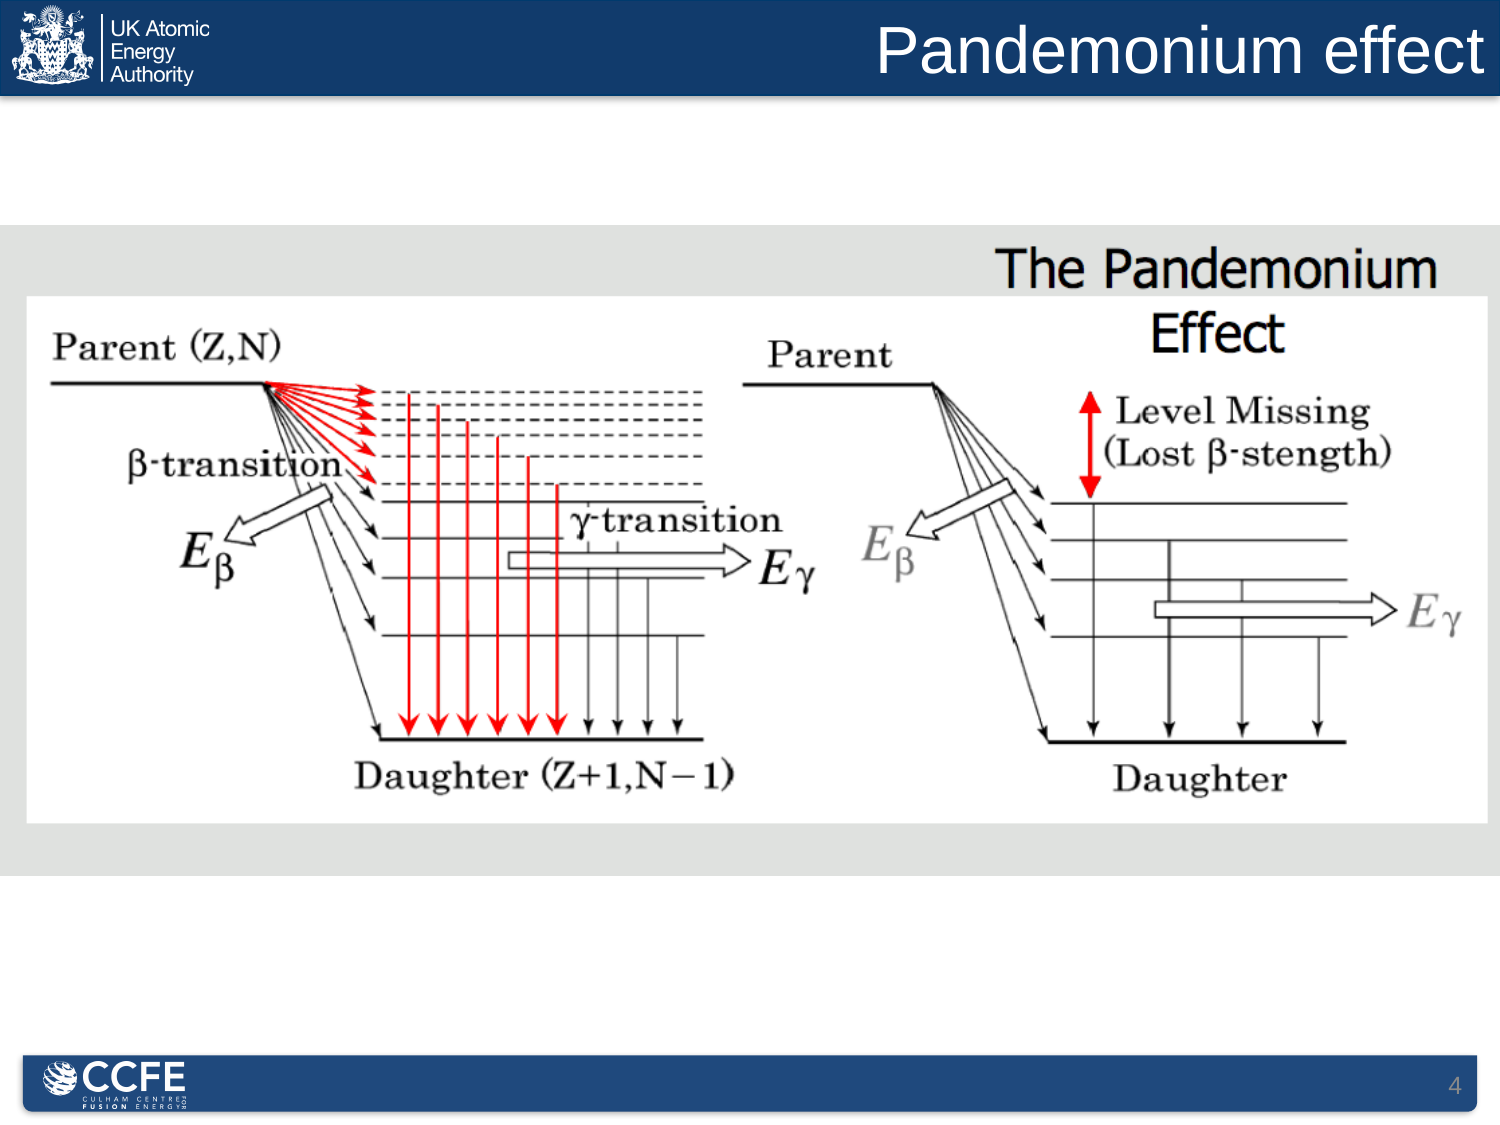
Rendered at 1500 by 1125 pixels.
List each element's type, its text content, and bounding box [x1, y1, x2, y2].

picture [1, 5, 210, 101]
title Pandemonium effect [594, 0, 1500, 95]
picture [0, 225, 1500, 876]
picture [43, 1061, 186, 1109]
slide_number 4 [1127, 1054, 1478, 1115]
